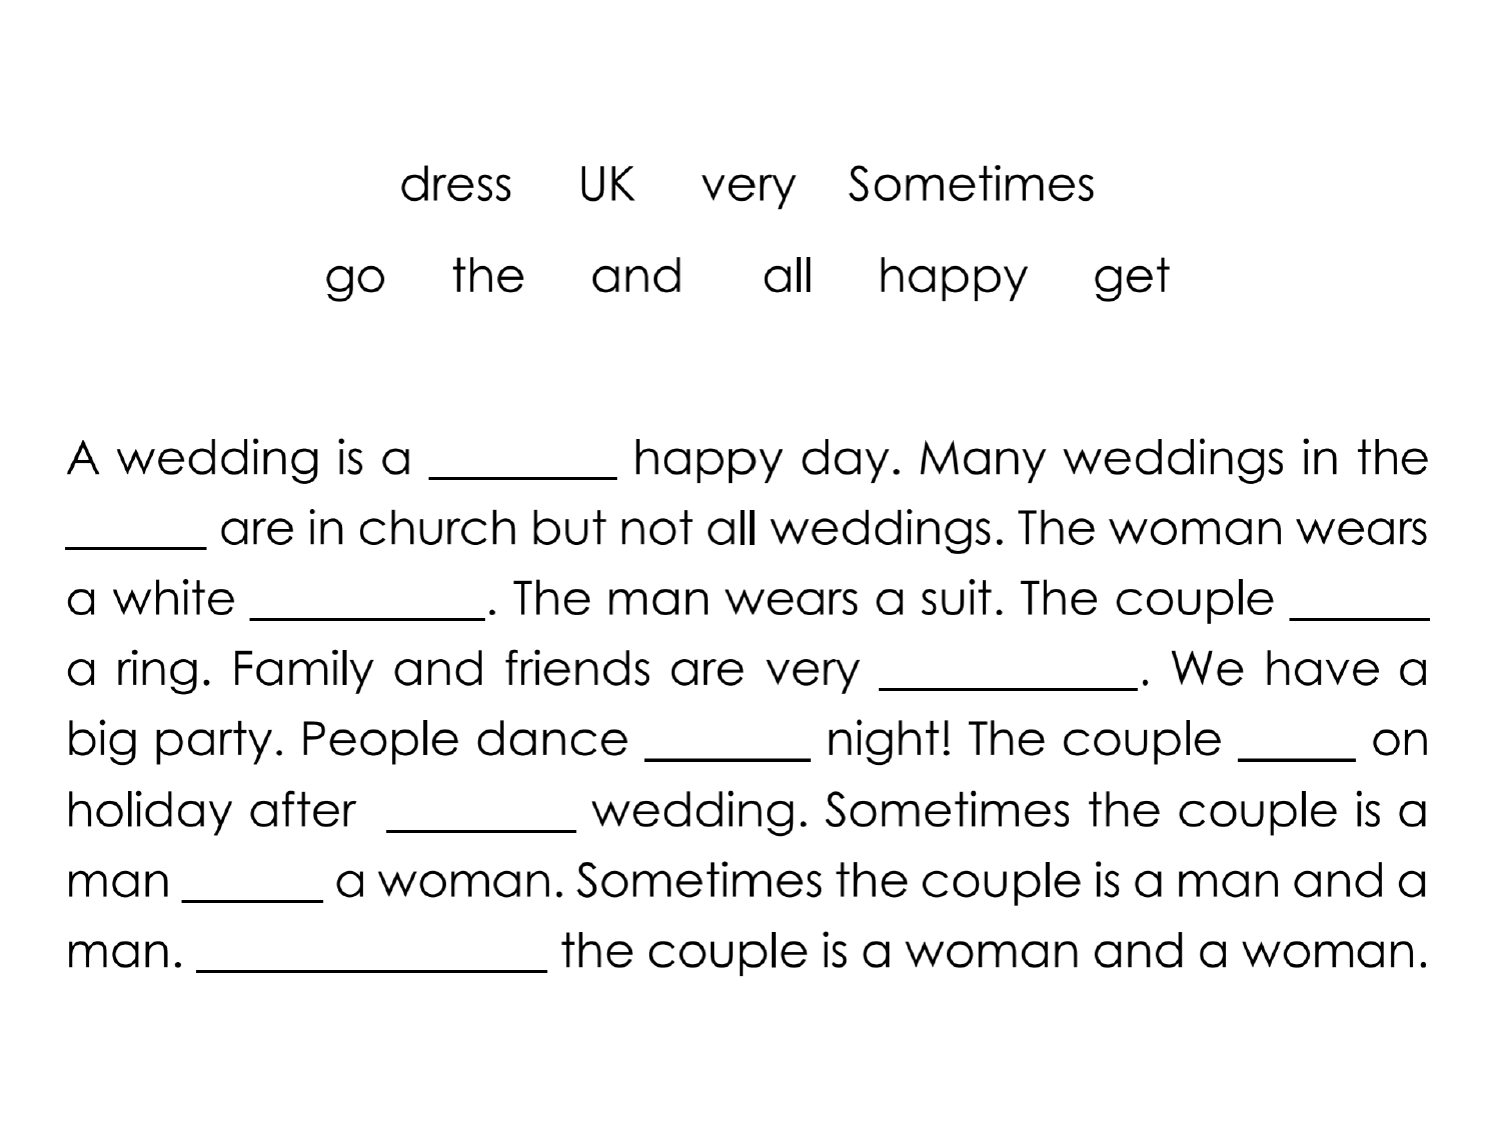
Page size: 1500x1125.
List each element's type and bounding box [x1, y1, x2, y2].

picture [2, 122, 1498, 1003]
